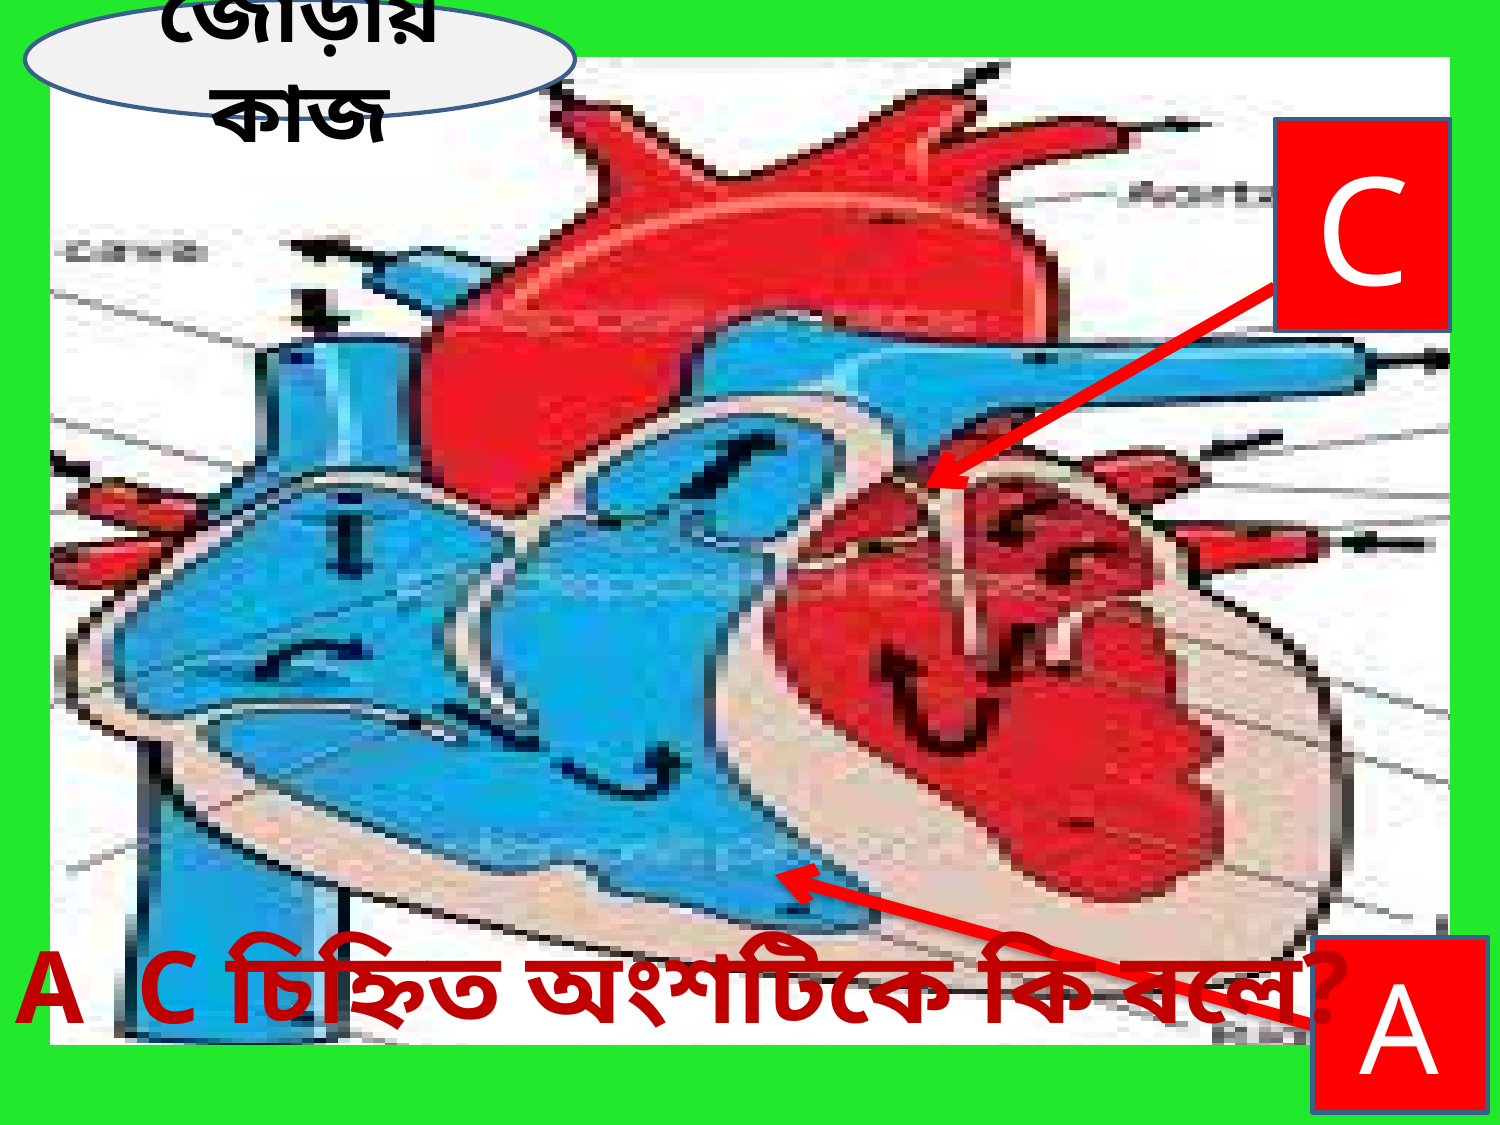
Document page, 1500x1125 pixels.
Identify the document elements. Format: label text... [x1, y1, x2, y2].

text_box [774, 874, 1313, 1026]
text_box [924, 287, 1276, 488]
text_box A [1391, 935, 1490, 1115]
text_box A C চিহ্নিত অংশটিকে কি বলে? [1, 916, 1391, 1125]
text_box জোড়ায় কাজ [22, 0, 577, 84]
picture [49, 57, 1451, 1045]
